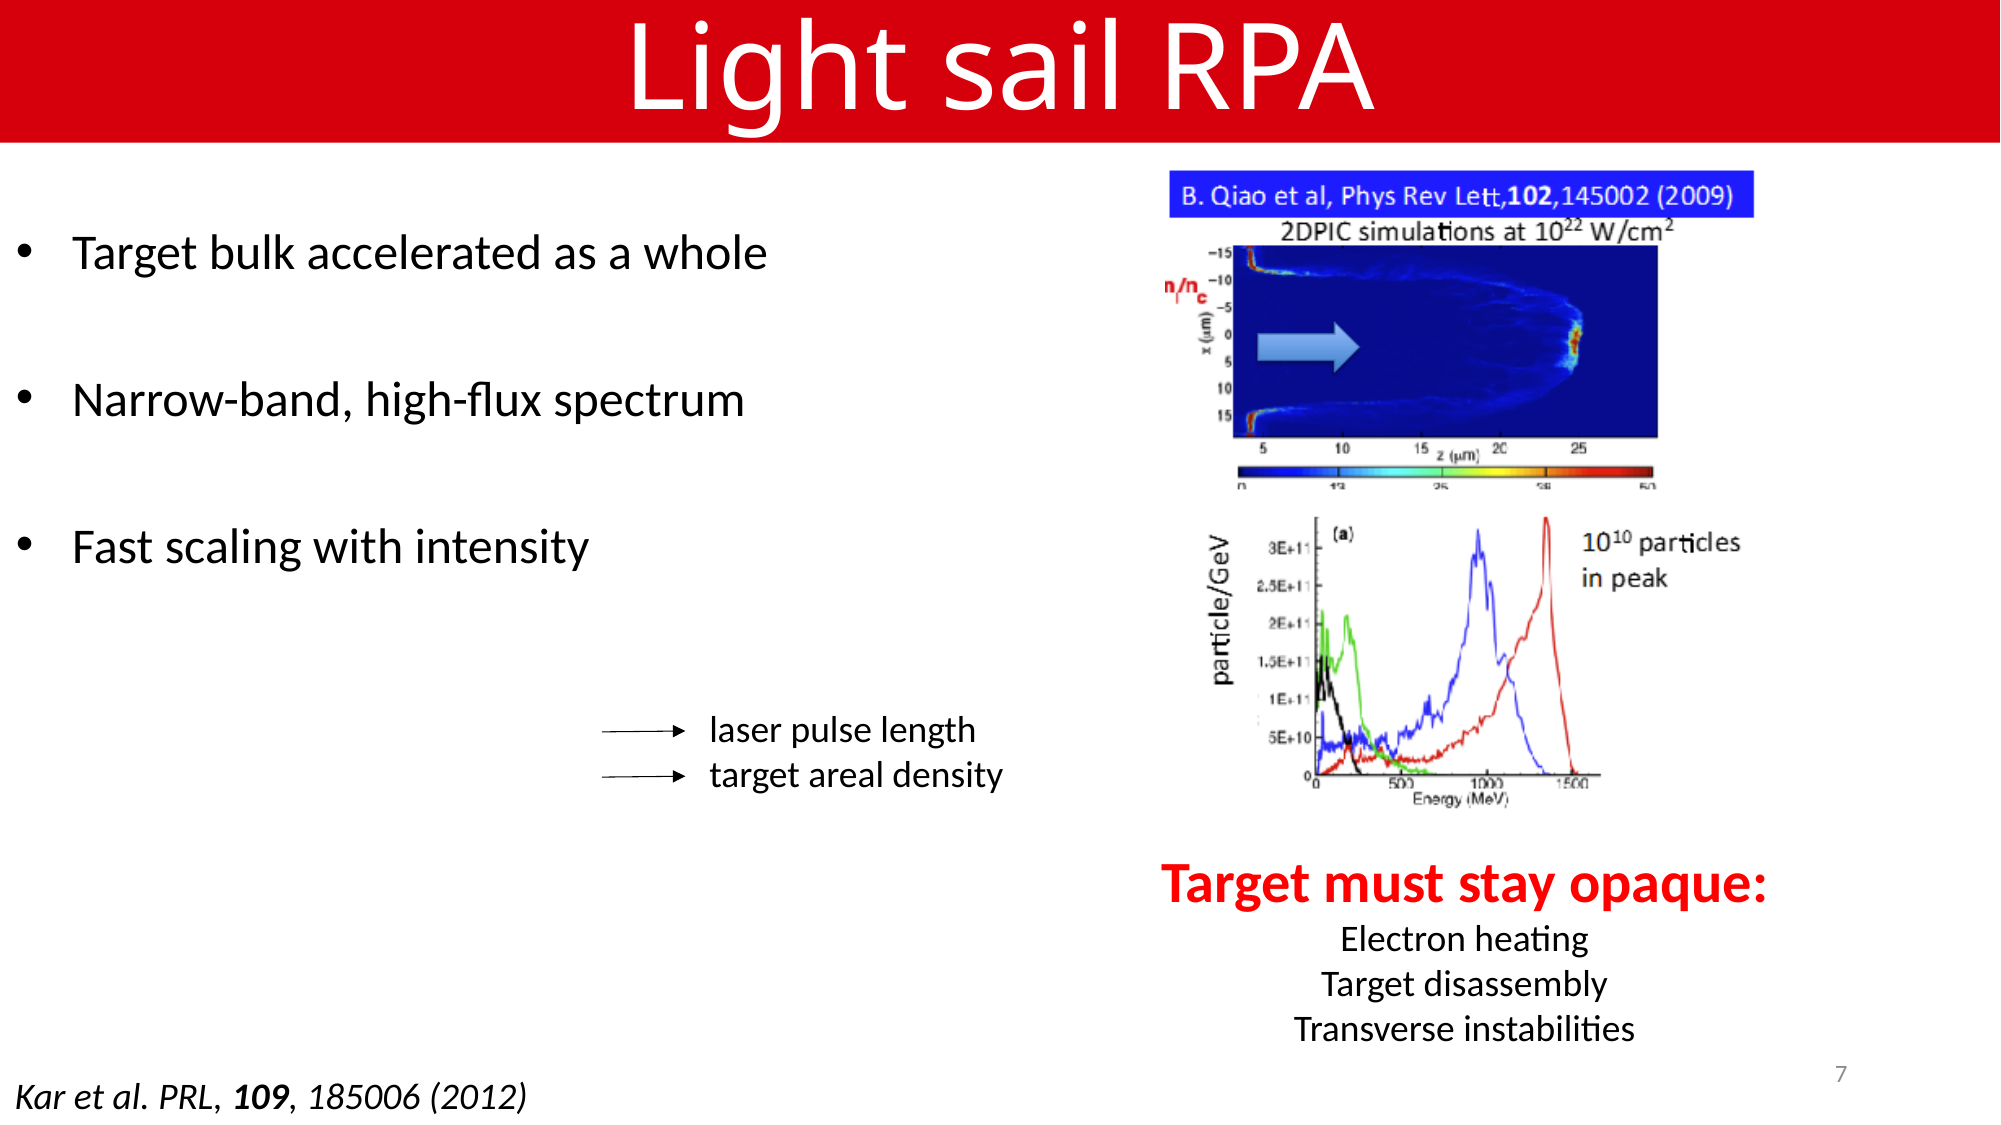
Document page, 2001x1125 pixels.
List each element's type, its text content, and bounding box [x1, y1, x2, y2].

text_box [1128, 166, 1802, 1073]
slide_number 7 [1412, 1042, 1863, 1103]
text_box Kar et al. PRL, 109, 185006 (2012) [0, 1064, 839, 1125]
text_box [544, 697, 1073, 804]
title Light sail RPA [0, 0, 2000, 143]
